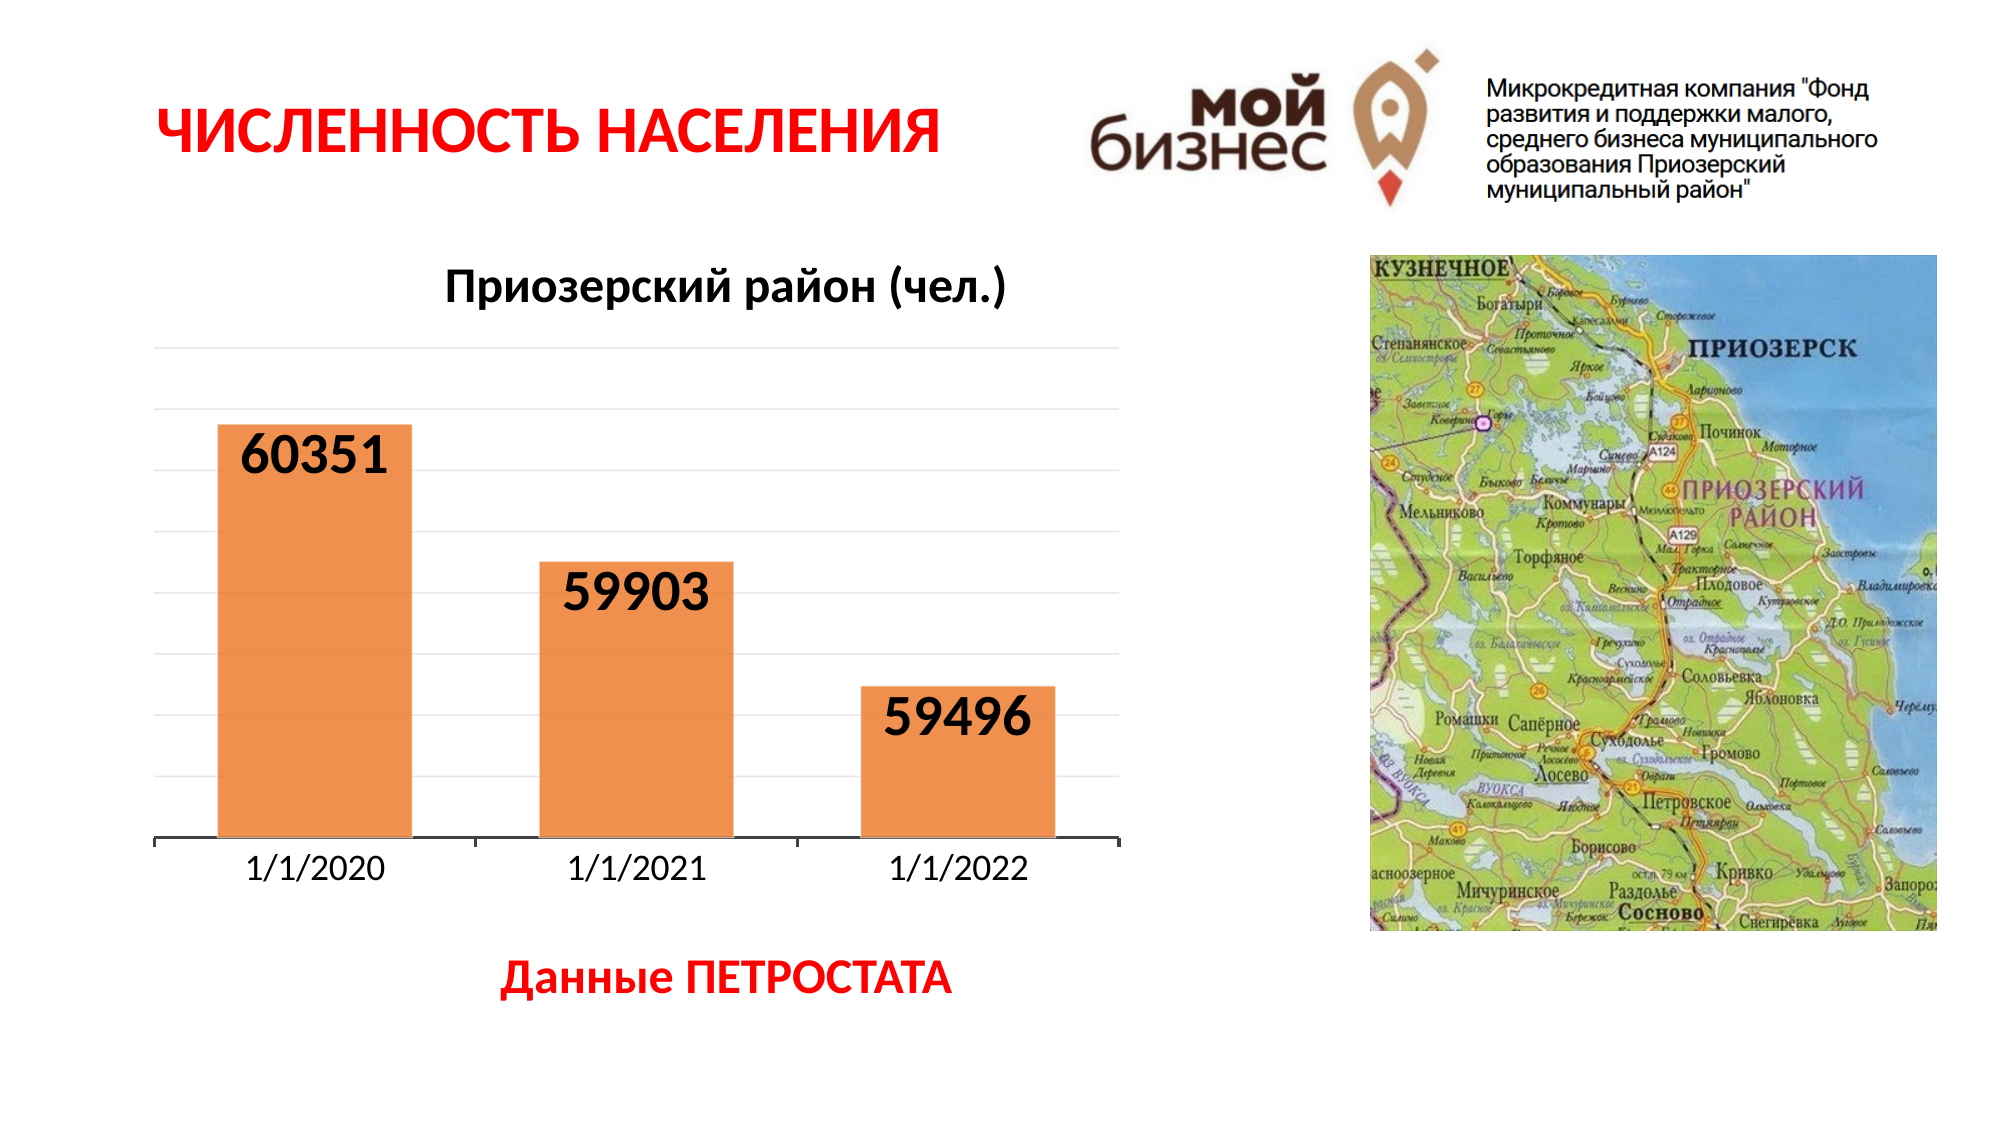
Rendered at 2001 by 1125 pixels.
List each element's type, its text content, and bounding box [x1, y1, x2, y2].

chart [106, 229, 1346, 944]
text_box Данные ПЕТРОСТАТА [106, 944, 1346, 1011]
text_box ЧИСЛЕННОСТЬ НАСЕЛЕНИЯ [57, 78, 1042, 174]
picture [1370, 255, 1937, 931]
picture [1071, 38, 1893, 216]
